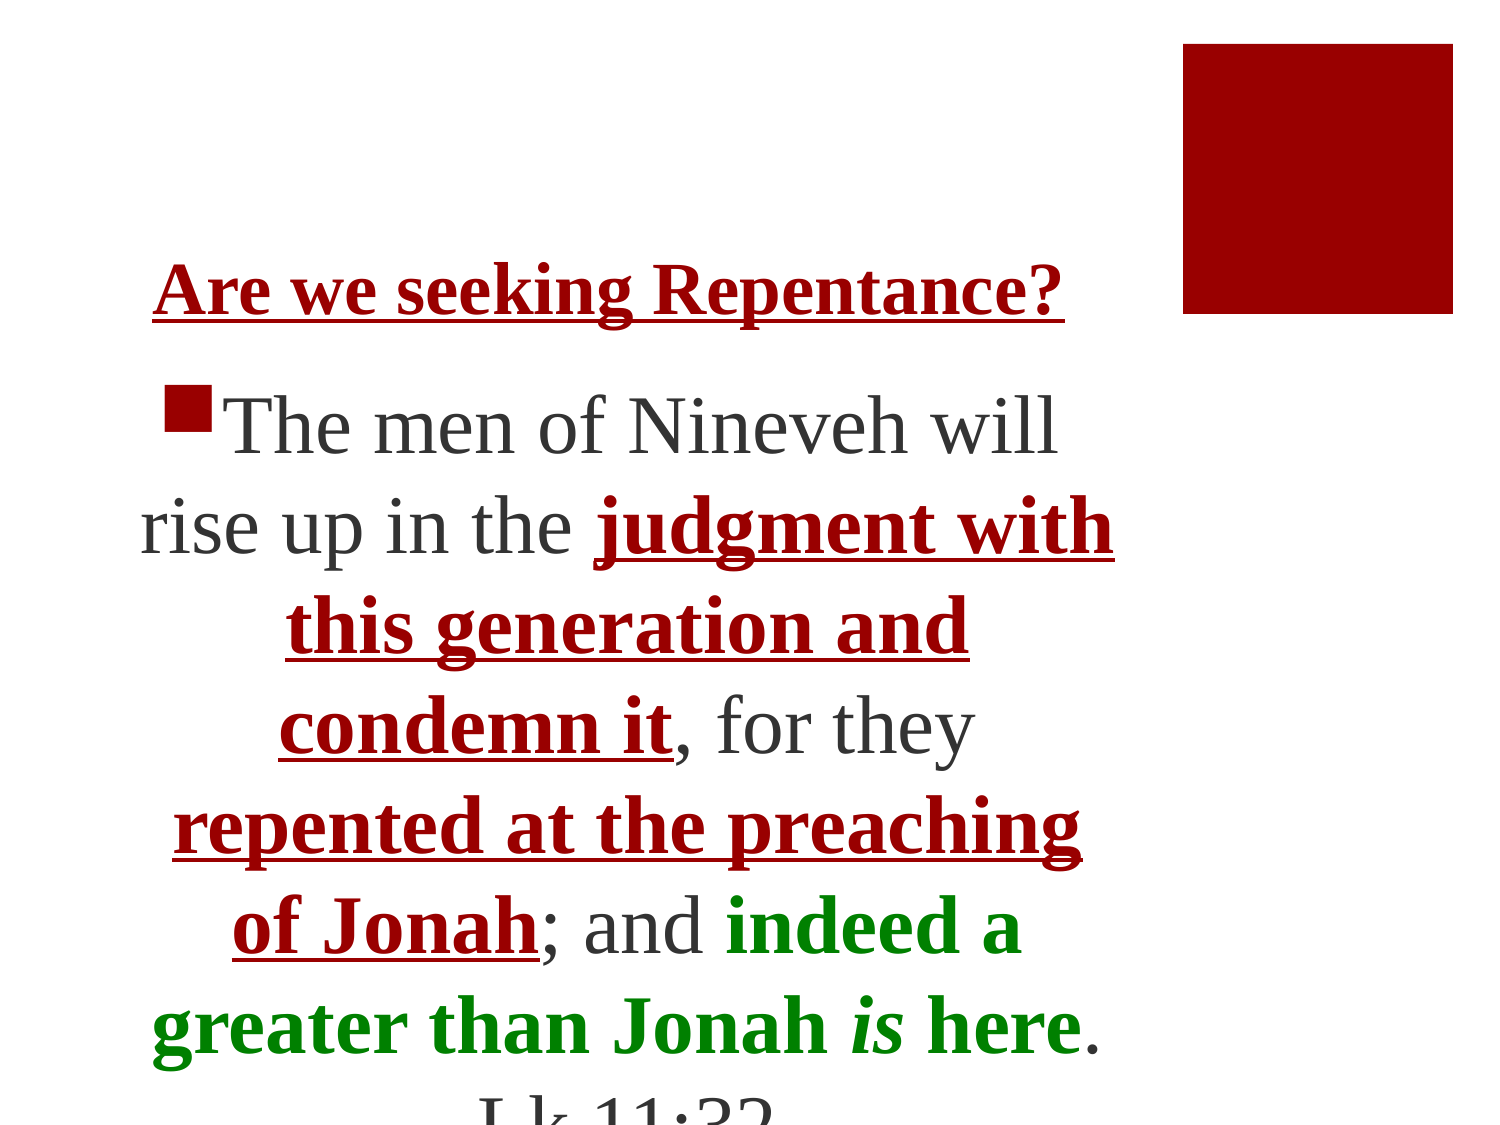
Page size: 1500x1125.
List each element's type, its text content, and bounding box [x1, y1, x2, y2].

title Are we seeking Repentance? [75, 149, 1143, 338]
list The men of Nineveh will rise up in the judgment with this generation and condemn it, for they repented at the preaching of Jonah; and indeed a greater than Jonah is here. Lk 11:32 [75, 362, 1143, 1005]
